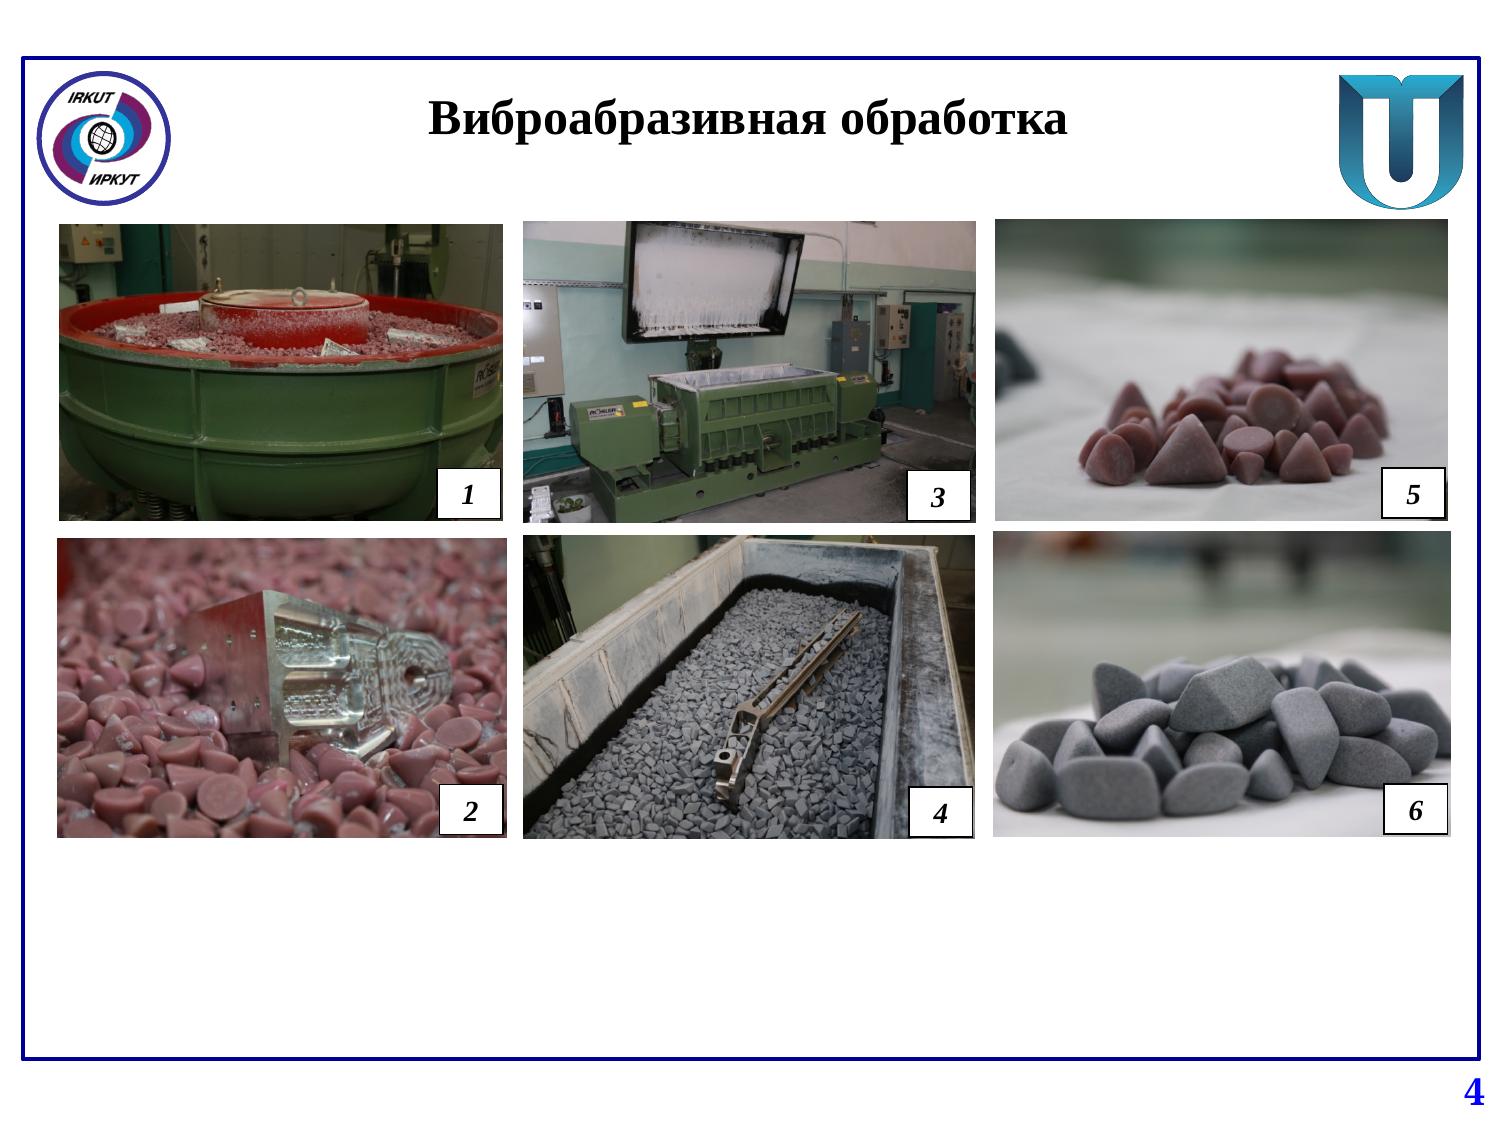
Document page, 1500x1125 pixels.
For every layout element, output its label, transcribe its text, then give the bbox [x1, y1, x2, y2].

text_box [21, 56, 1481, 1056]
picture [994, 219, 1448, 522]
picture [1339, 75, 1466, 215]
picture [993, 531, 1451, 837]
picture [36, 70, 175, 211]
picture [57, 538, 507, 838]
picture [58, 224, 503, 522]
picture [522, 221, 976, 524]
text_box Виброабразивная обработка [180, 84, 1334, 152]
text_box 4 [0, 1056, 1500, 1125]
picture [522, 535, 976, 840]
